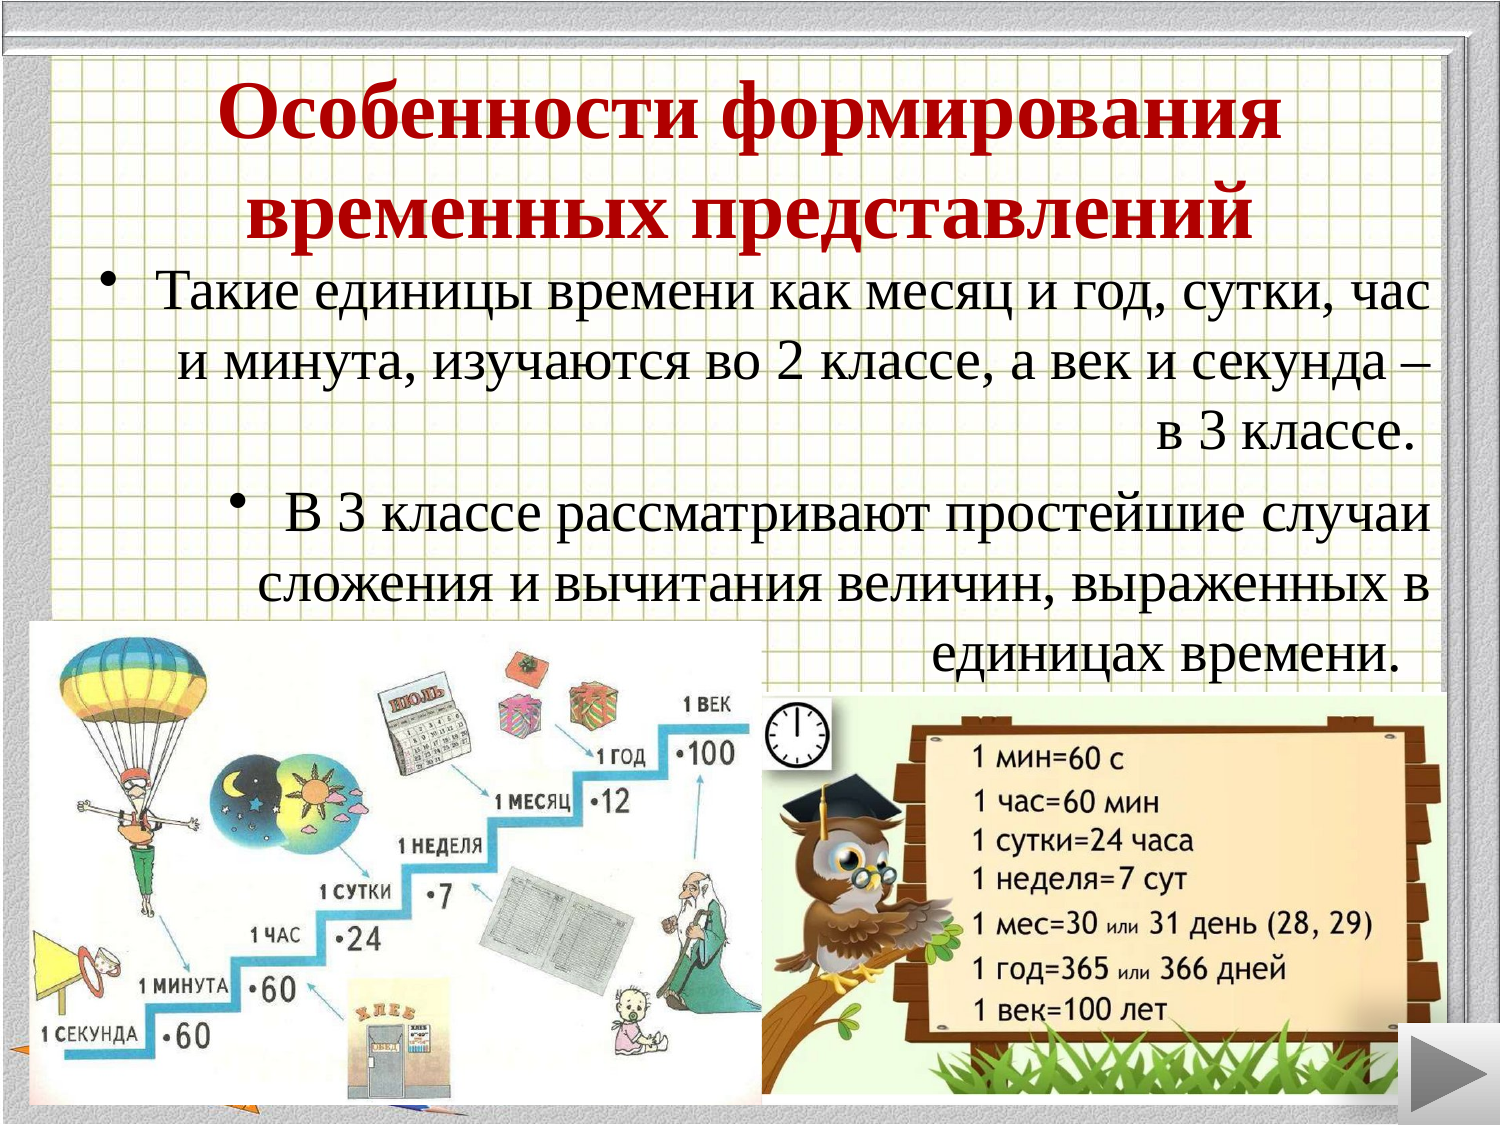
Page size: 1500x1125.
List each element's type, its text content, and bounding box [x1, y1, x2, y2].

picture [0, 0, 1500, 1125]
text_box [1398, 1023, 1500, 1125]
title Особенности формирования временных представлений [88, 54, 1412, 256]
list Такие единицы времени как месяц и год, сутки, час и минута, изучаются во 2 классе, а век и секунда – в 3 классе. В 3 классе рассматривают простейшие случаи сложения и вычитания величин, выраженных в единицах времени. [64, 243, 1448, 692]
